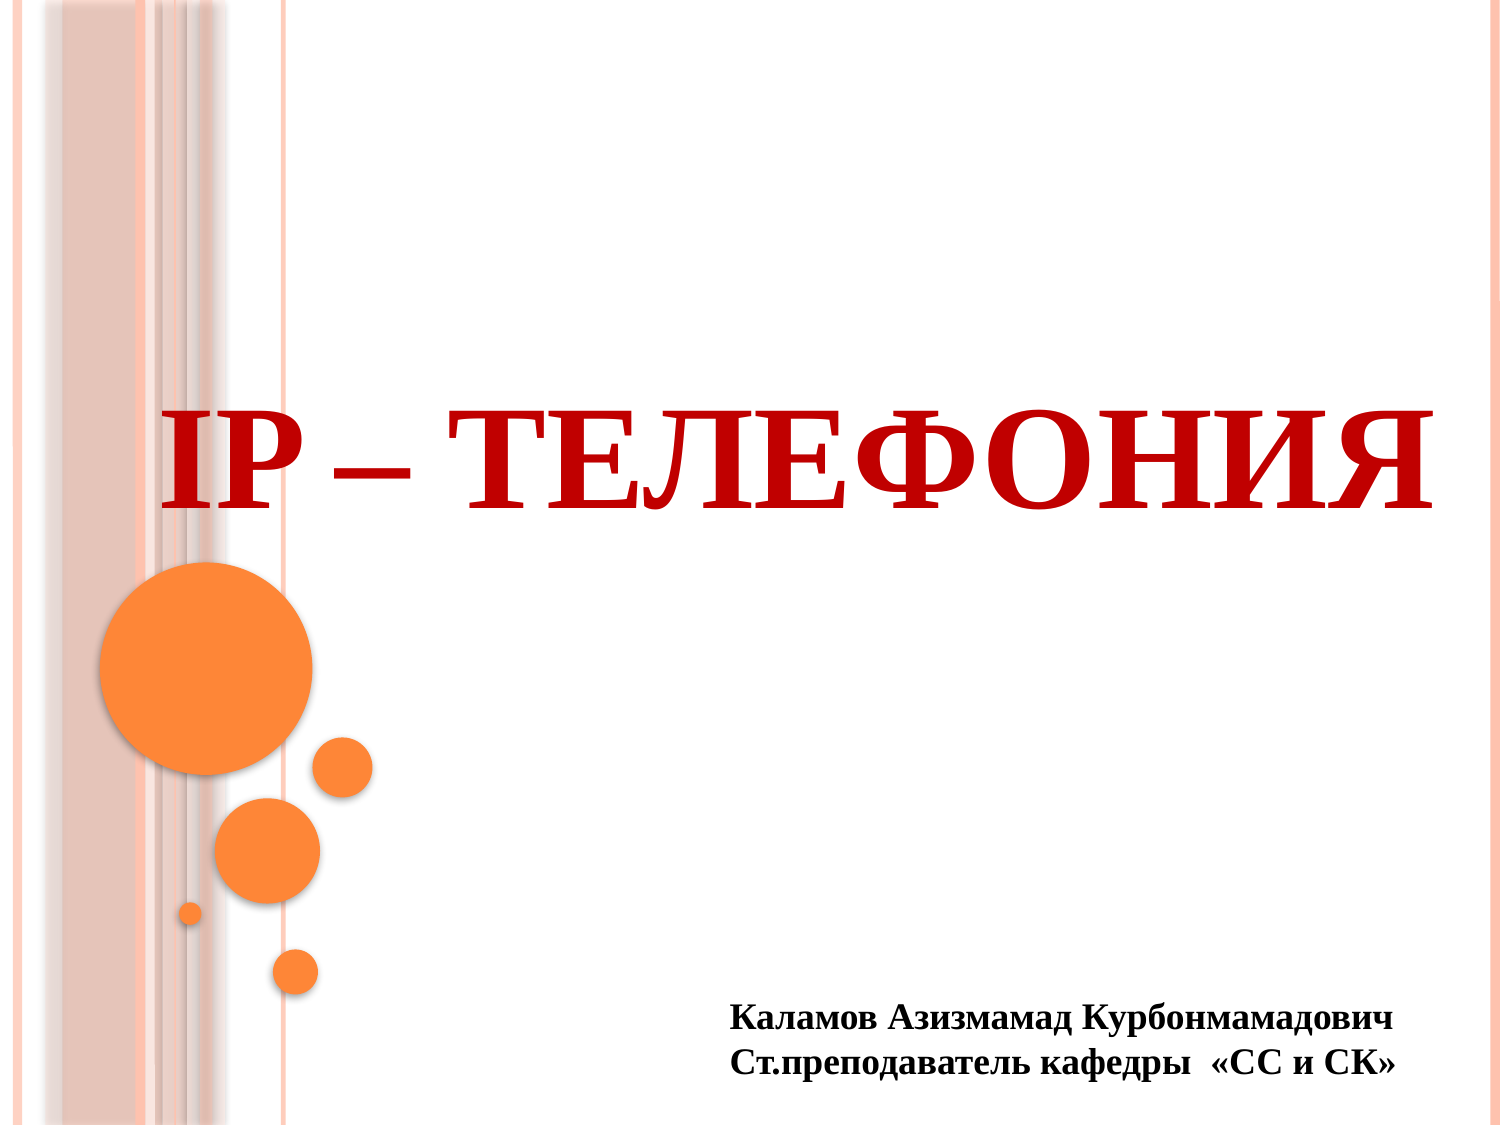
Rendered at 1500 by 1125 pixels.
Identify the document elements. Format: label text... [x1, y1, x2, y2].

title IP – телефония [140, 234, 1454, 546]
text_box Каламов Азизмамад Курбонмамадович Ст.преподаватель кафедры «СС и СК» [714, 984, 1465, 1090]
